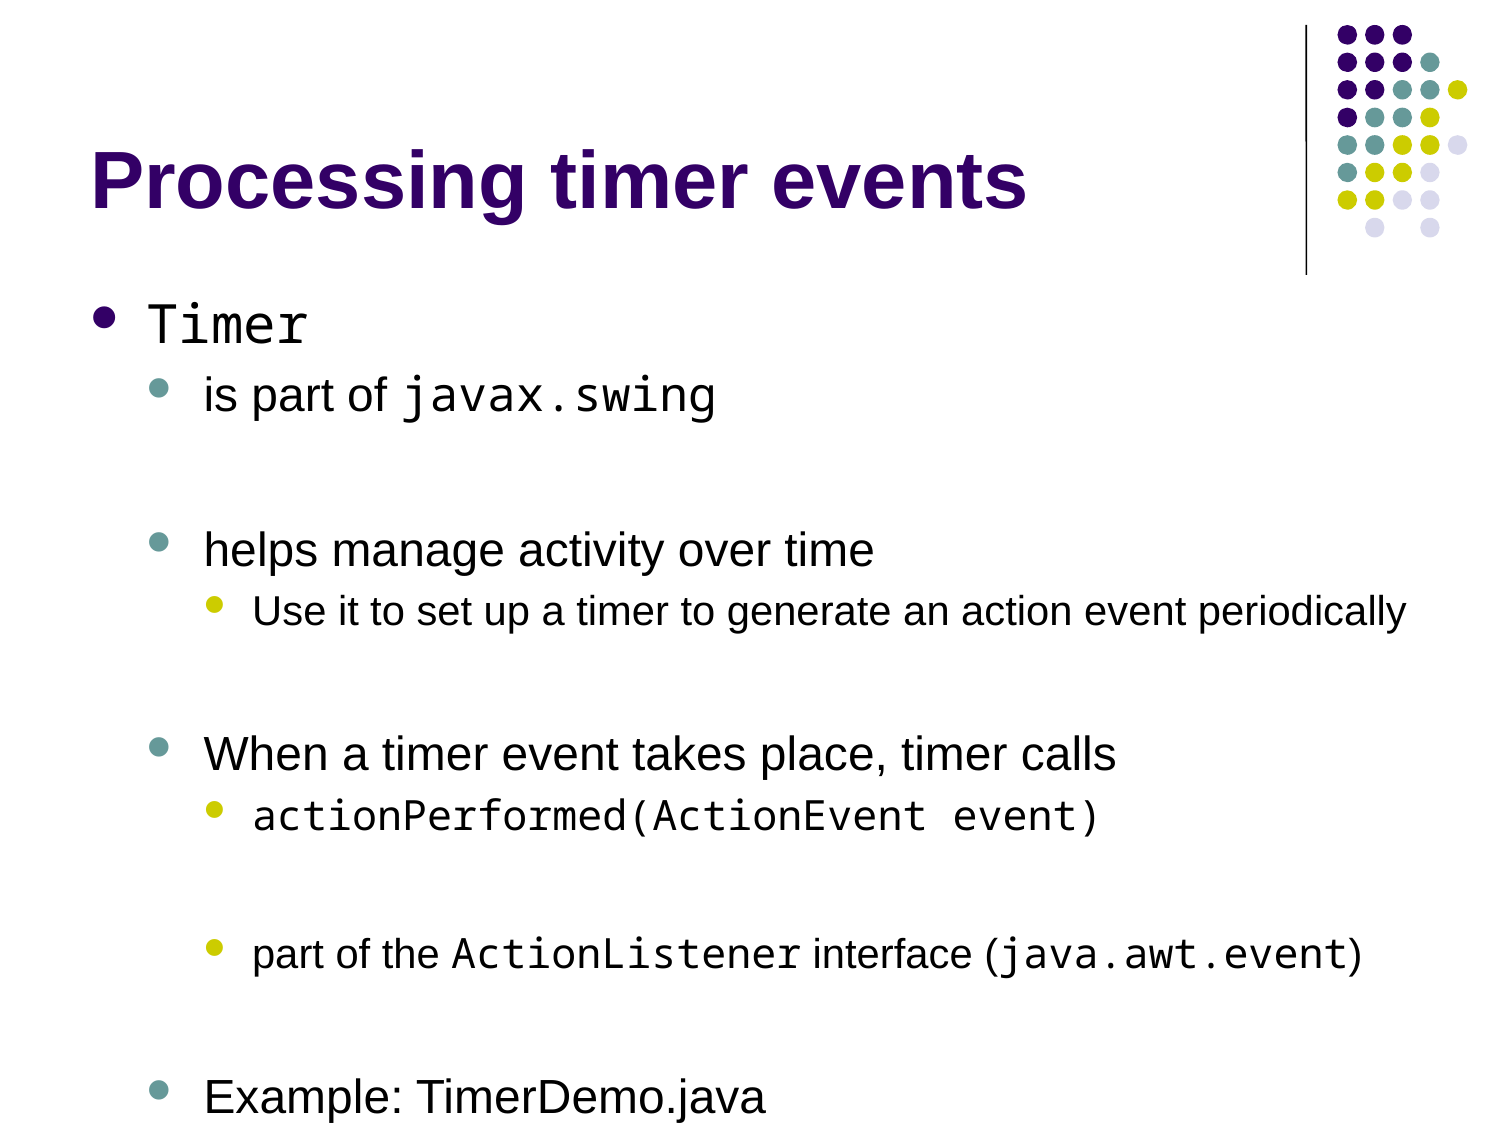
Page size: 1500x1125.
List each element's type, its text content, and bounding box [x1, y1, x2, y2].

title Processing timer events [75, 20, 1313, 233]
list Timer is part of javax.swing helps manage activity over time Use it to set up a timer to generate an action event periodically When a timer event takes place, timer calls actionPerformed(ActionEvent event) part of the ActionListener interface (java.awt.event) Example: TimerDemo.java [75, 282, 1425, 1125]
